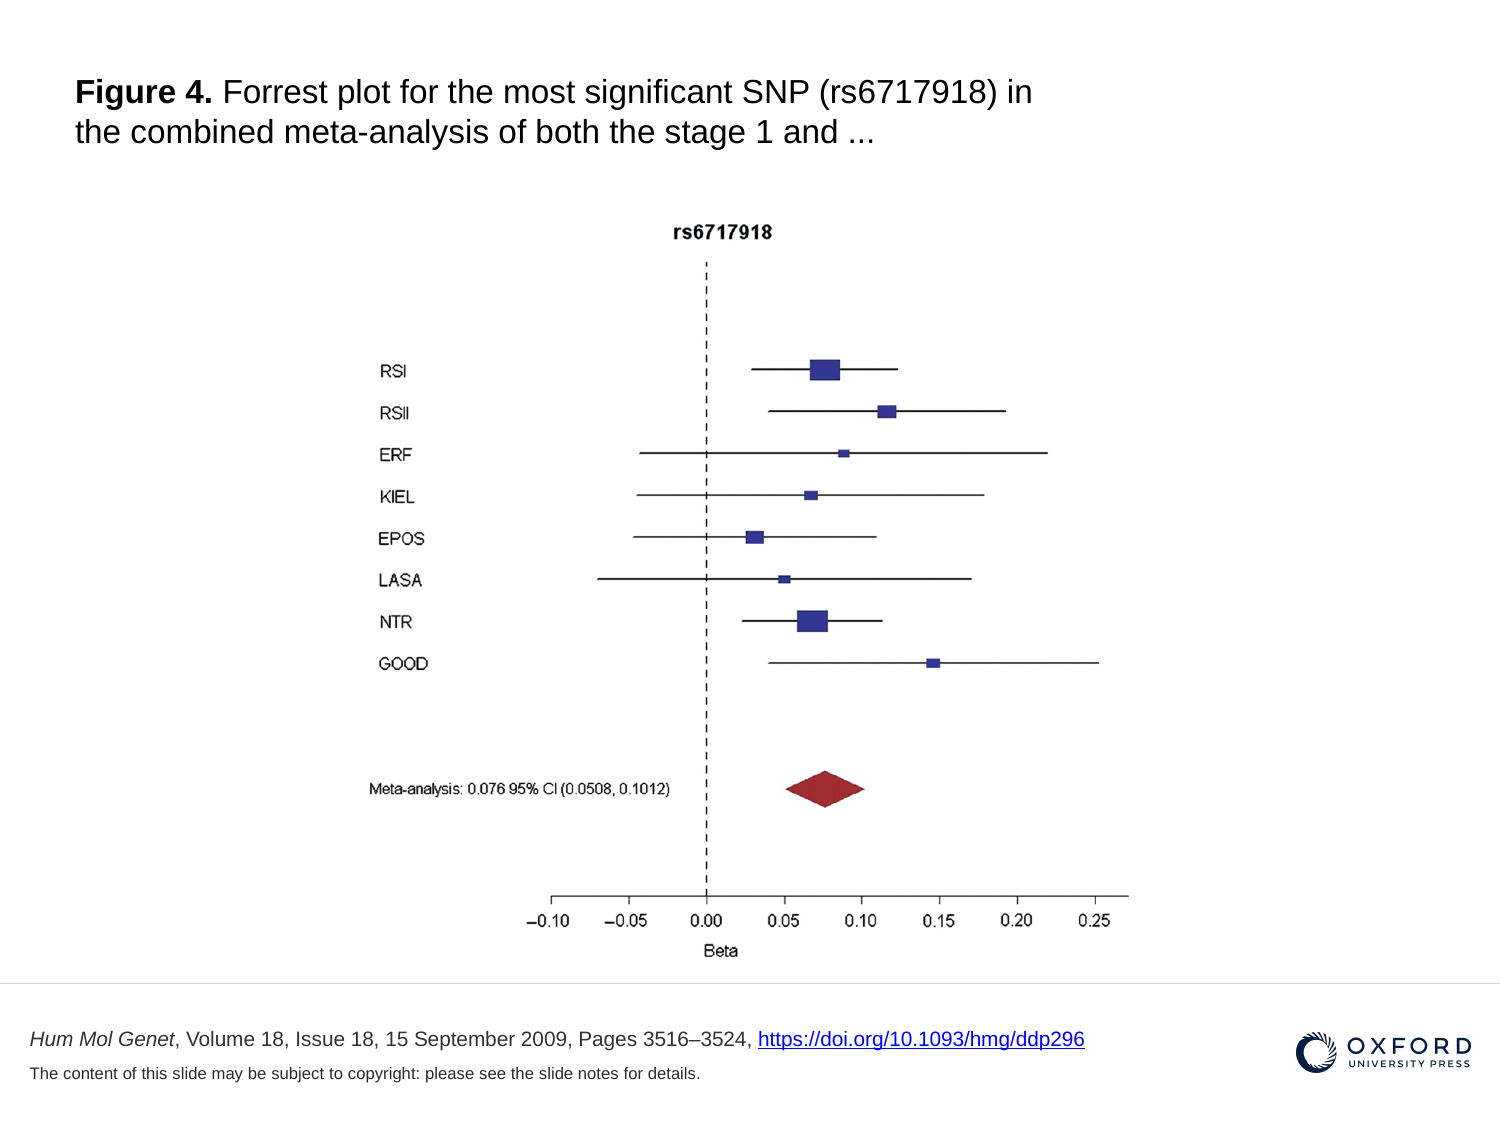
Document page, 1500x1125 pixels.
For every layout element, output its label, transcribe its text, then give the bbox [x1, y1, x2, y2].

picture [370, 224, 1129, 957]
title Figure 4. Forrest plot for the most significant SNP (rs6717918) in the combined meta-analysis of both the stage 1 and ... [75, 69, 1078, 171]
picture [1296, 1032, 1471, 1073]
footer Hum Mol Genet, Volume 18, Issue 18, 15 September 2009, Pages 3516–3524, https://doi.org/10.1093/hmg/ddp296 The content of this slide may be subject to copyright: please see the slide notes for details. [0, 983, 1260, 1125]
